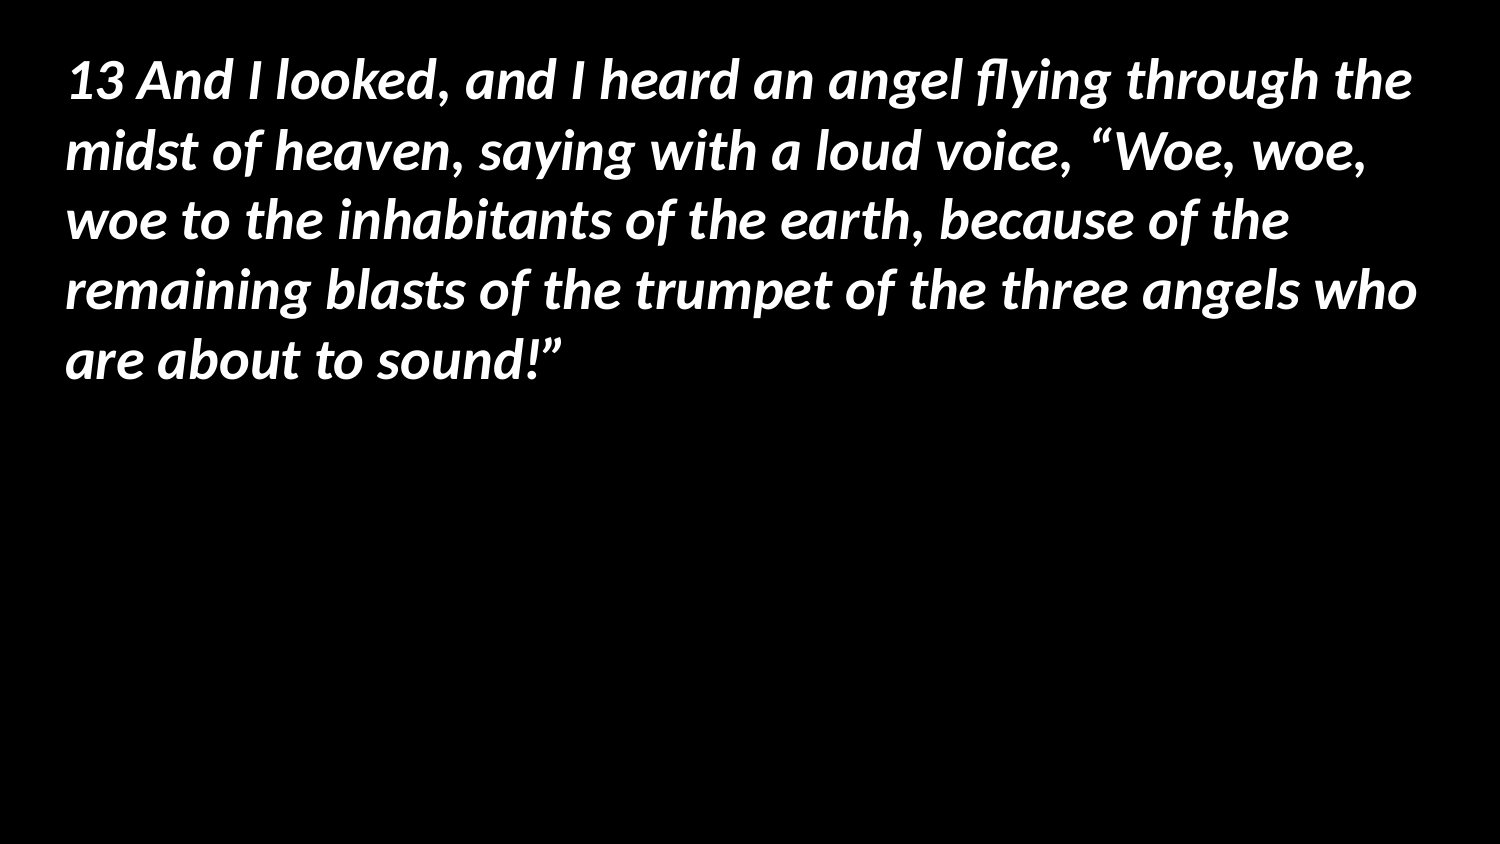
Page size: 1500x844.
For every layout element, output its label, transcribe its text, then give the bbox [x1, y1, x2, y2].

list 13 And I looked, and I heard an angel flying through the midst of heaven, saying with a loud voice, “Woe, woe, woe to the inhabitants of the earth, because of the remaining blasts of the trumpet of the three angels who are about to sound!” [50, 34, 1463, 844]
